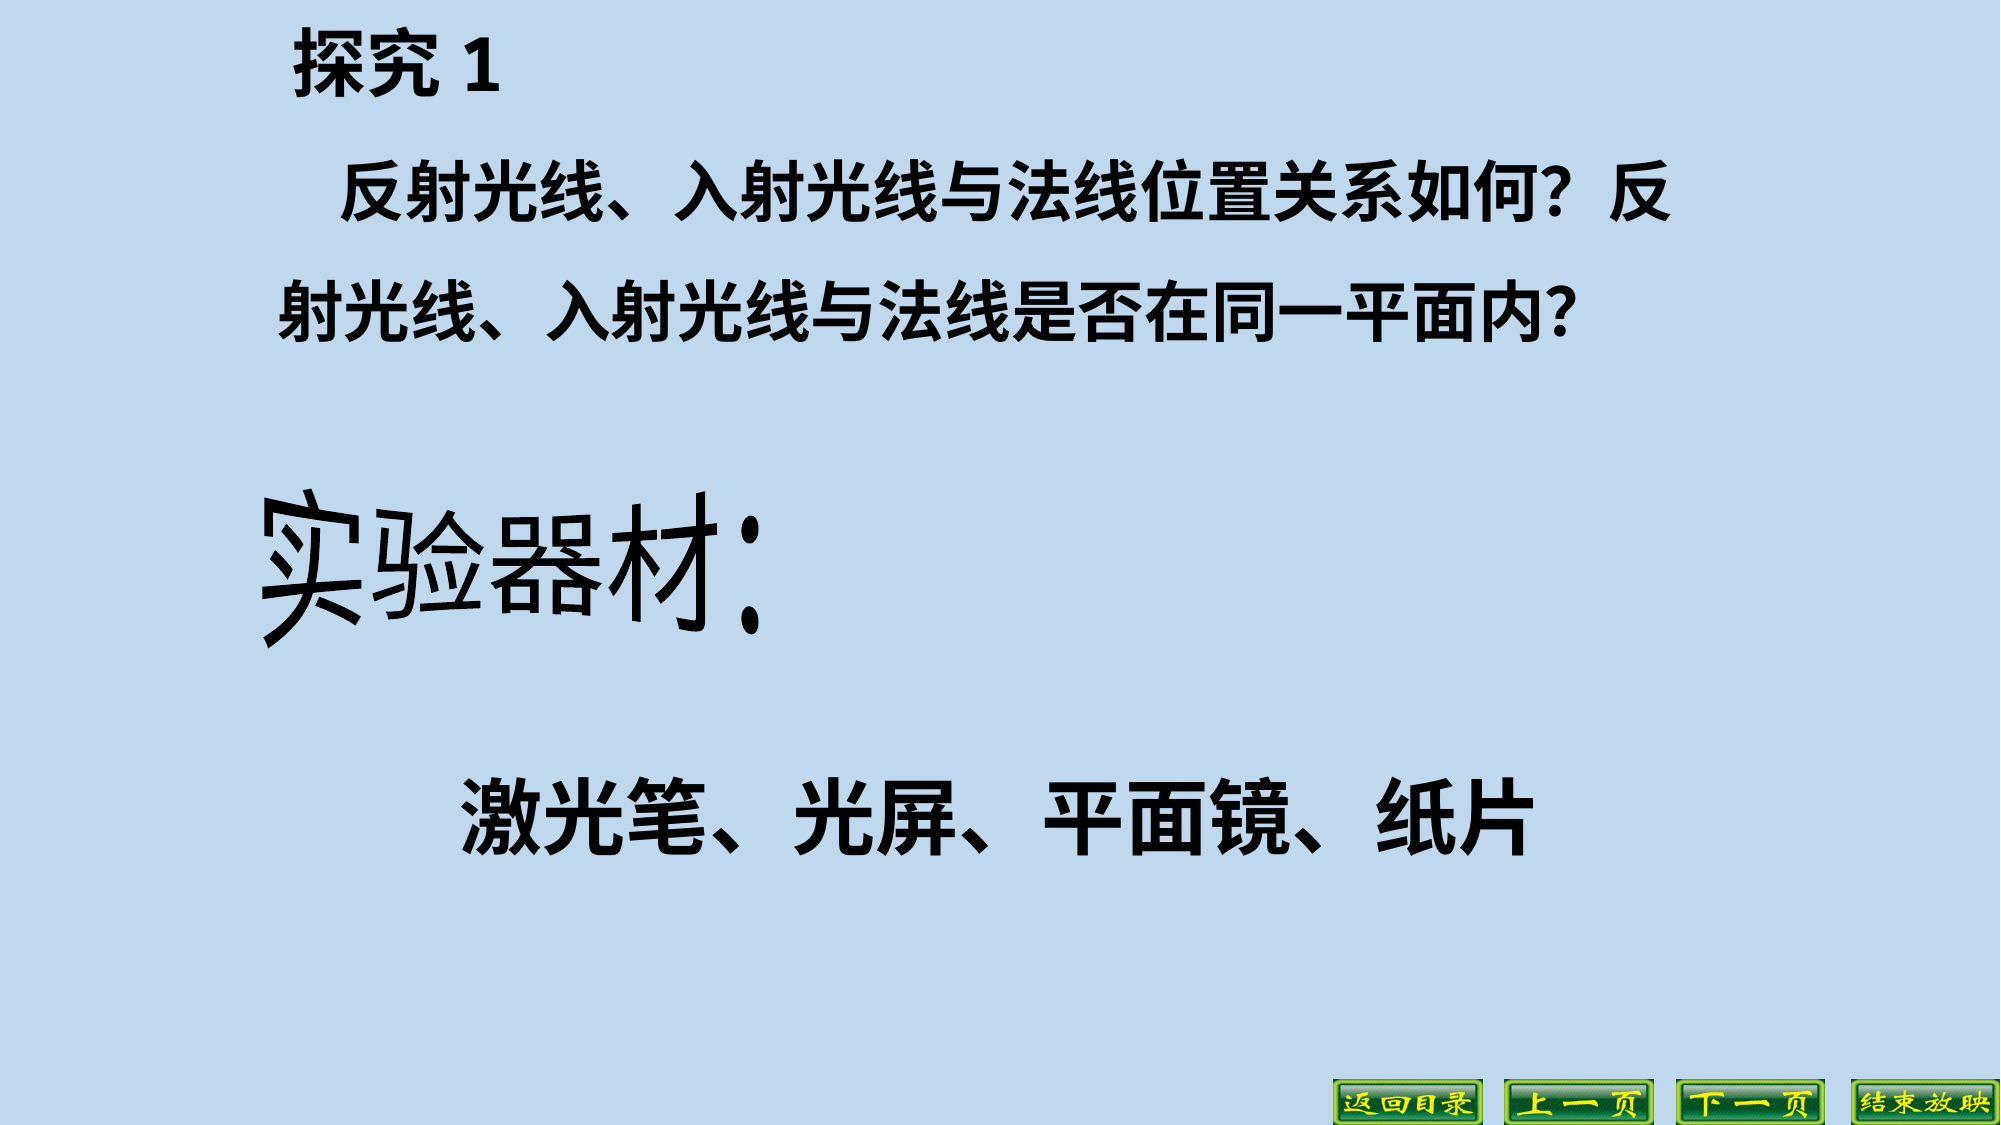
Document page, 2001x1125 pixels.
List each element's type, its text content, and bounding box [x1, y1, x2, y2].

picture [1851, 1079, 2000, 1125]
picture [1676, 1079, 1825, 1125]
picture [1504, 1079, 1654, 1125]
text_box 探究1 [262, 8, 534, 114]
picture [1333, 1079, 1483, 1125]
text_box 反射光线、入射光线与法线位置关系如何？反射光线、入射光线与法线是否在同一平面内？ [262, 102, 1739, 358]
text_box 激光笔、光屏、平面镜、纸片 [398, 758, 1603, 874]
